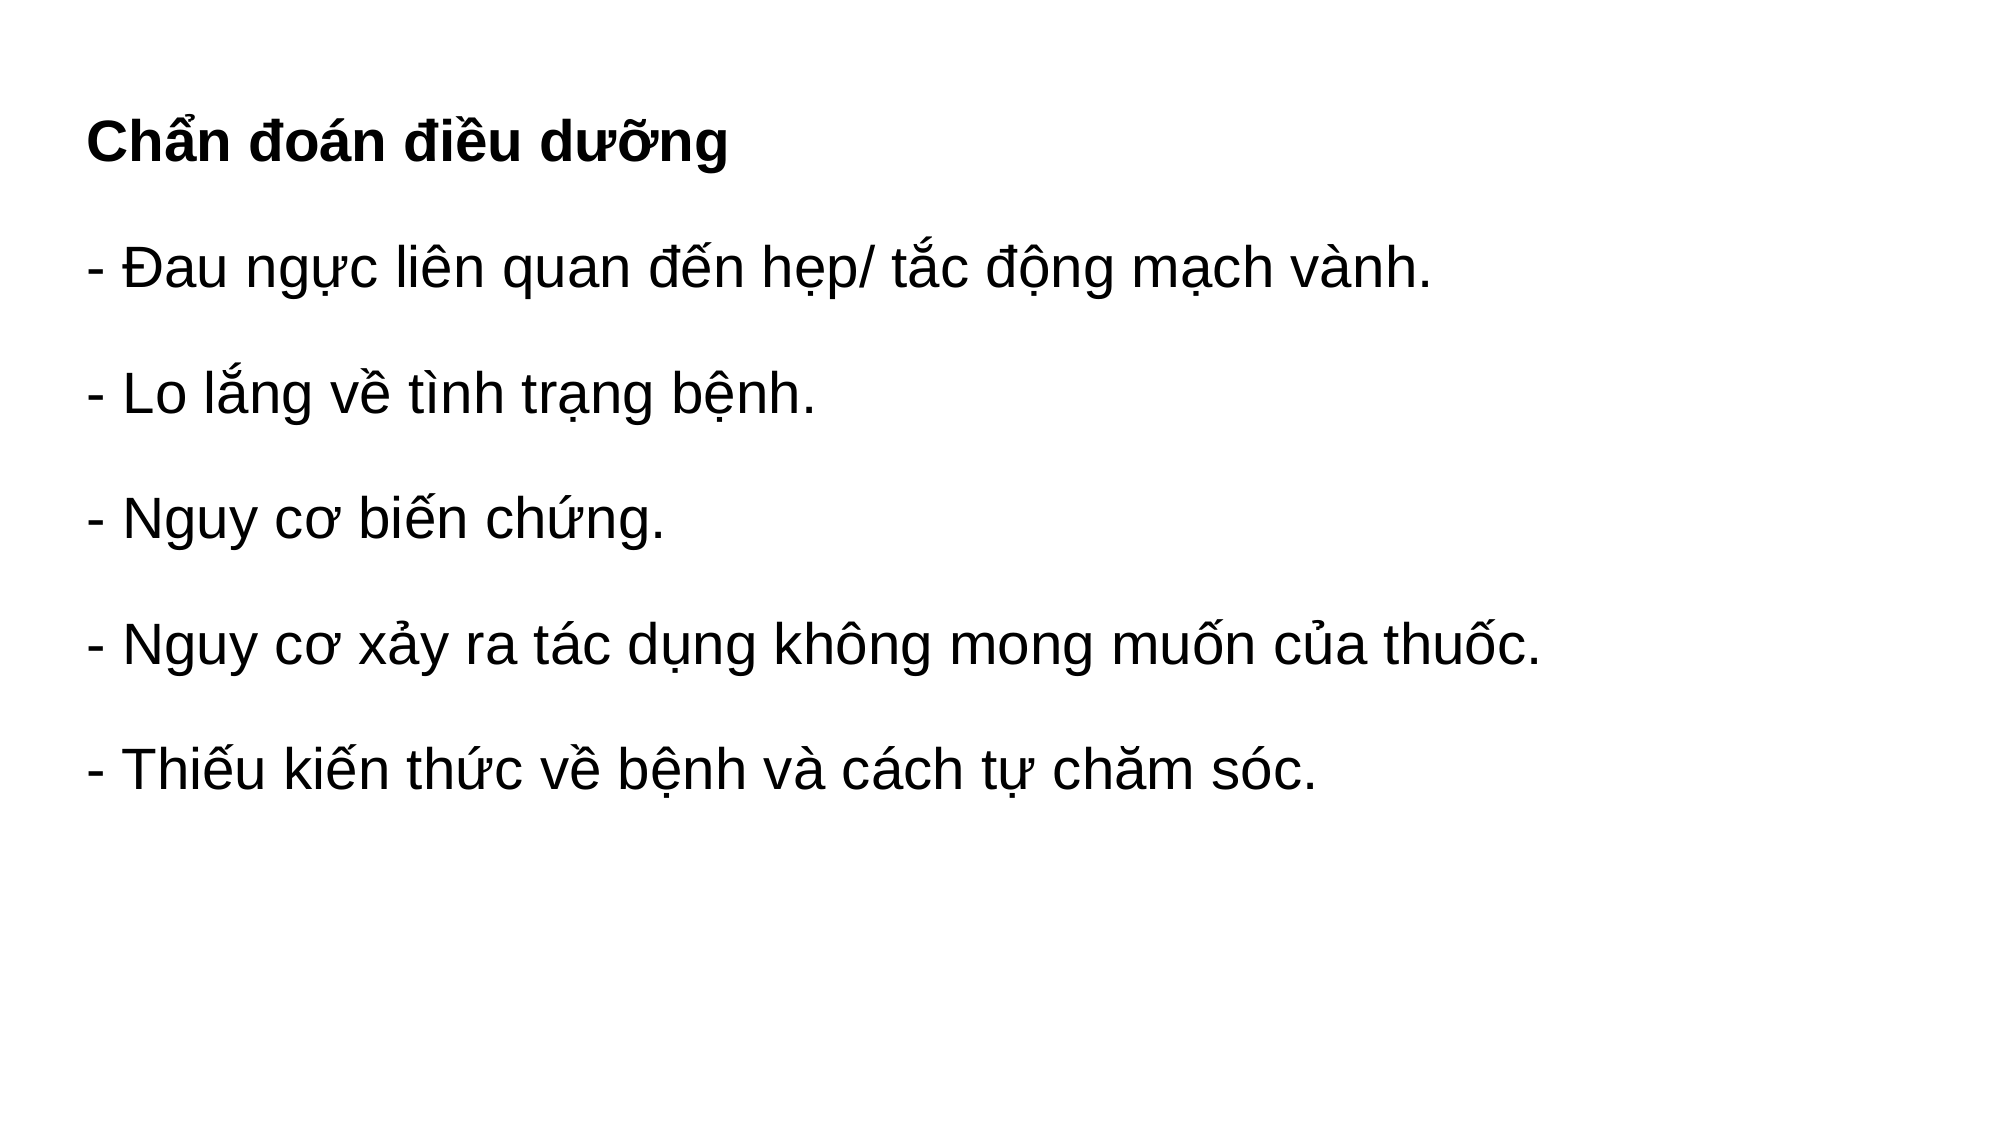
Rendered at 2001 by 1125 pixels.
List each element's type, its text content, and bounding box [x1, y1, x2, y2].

list Chẩn đoán điều dưỡng - Đau ngực liên quan đến hẹp/ tắc động mạch vành. - Lo lắng về tình trạng bệnh. - Nguy cơ biến chứng. - Nguy cơ xảy ra tác dụng không mong muốn của thuốc. - Thiếu kiến thức về bệnh và cách tự chăm sóc. [71, 61, 1920, 1075]
